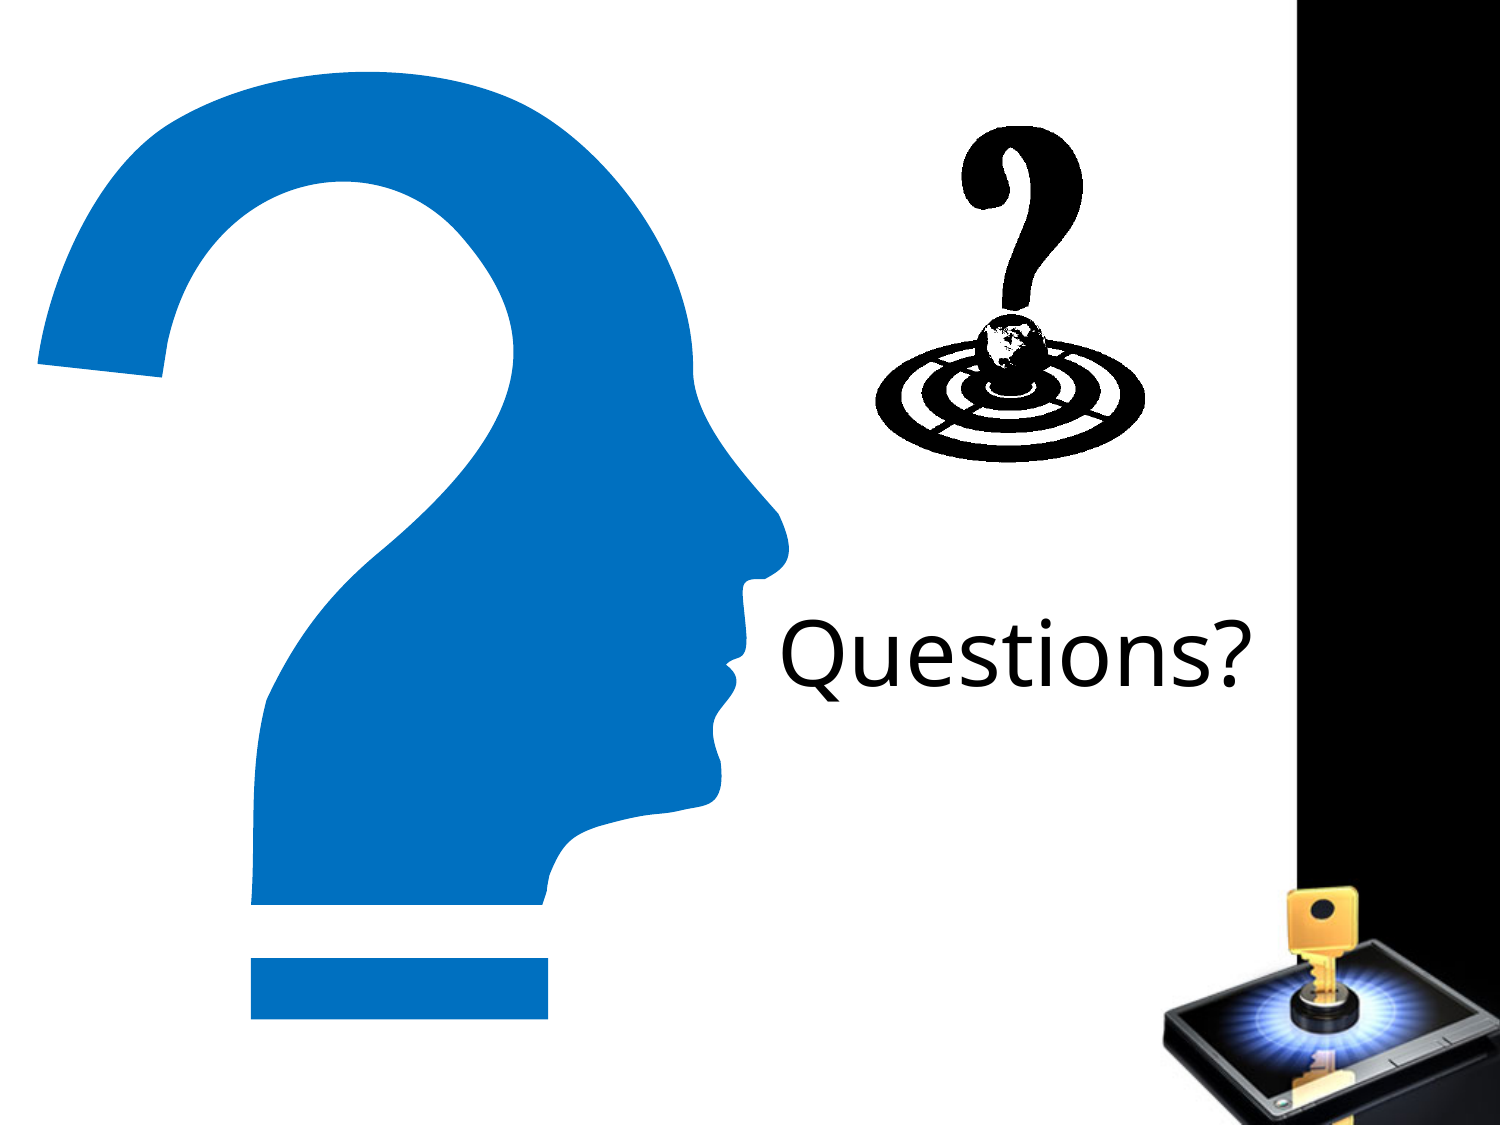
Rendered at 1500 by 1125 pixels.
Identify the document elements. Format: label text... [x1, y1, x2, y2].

picture [0, 0, 1500, 1125]
text_box Questions? [789, 587, 1274, 713]
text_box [37, 71, 789, 1020]
